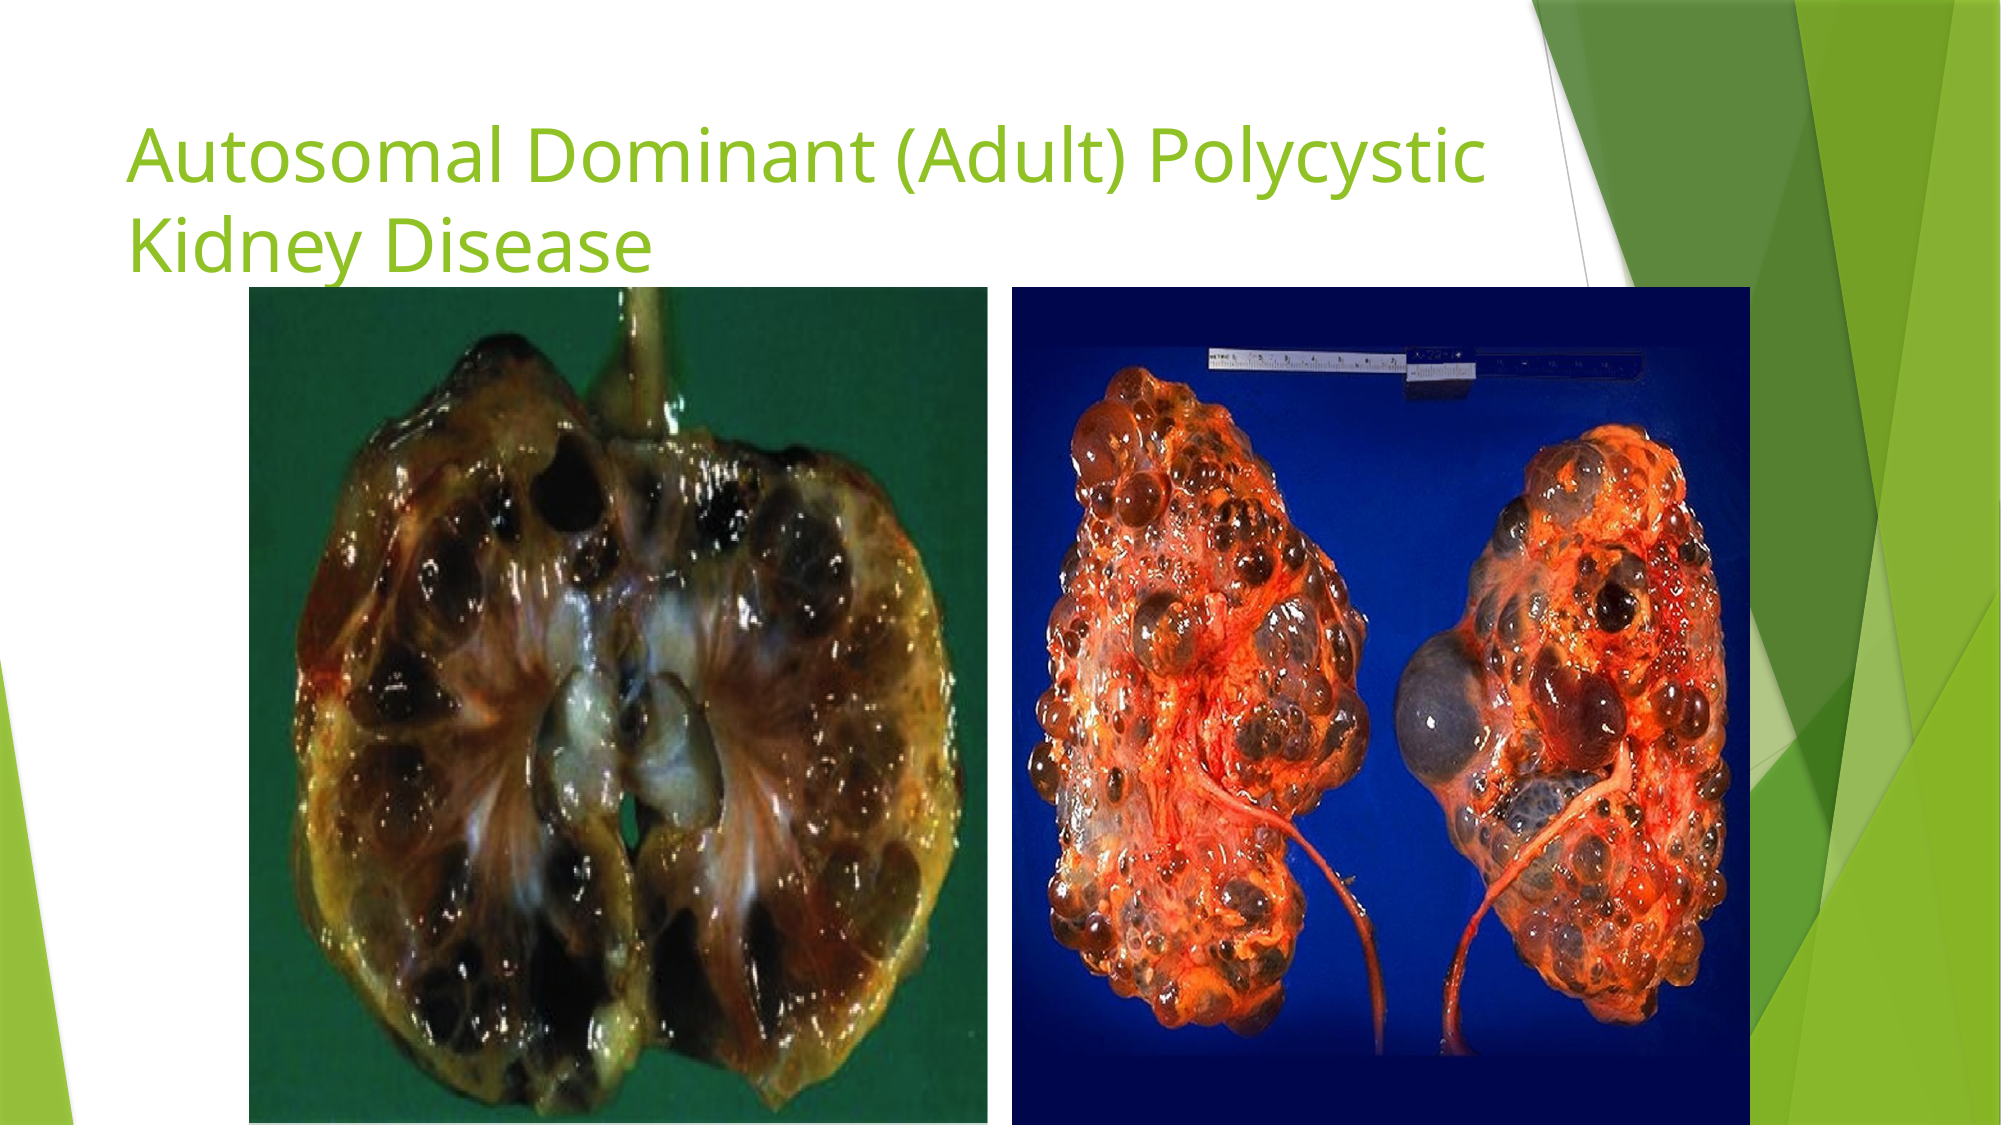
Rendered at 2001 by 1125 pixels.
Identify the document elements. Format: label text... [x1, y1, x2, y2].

title Autosomal Dominant (Adult) Polycystic Kidney Disease [111, 99, 1522, 317]
picture [1011, 286, 1751, 1125]
picture [249, 286, 988, 1125]
